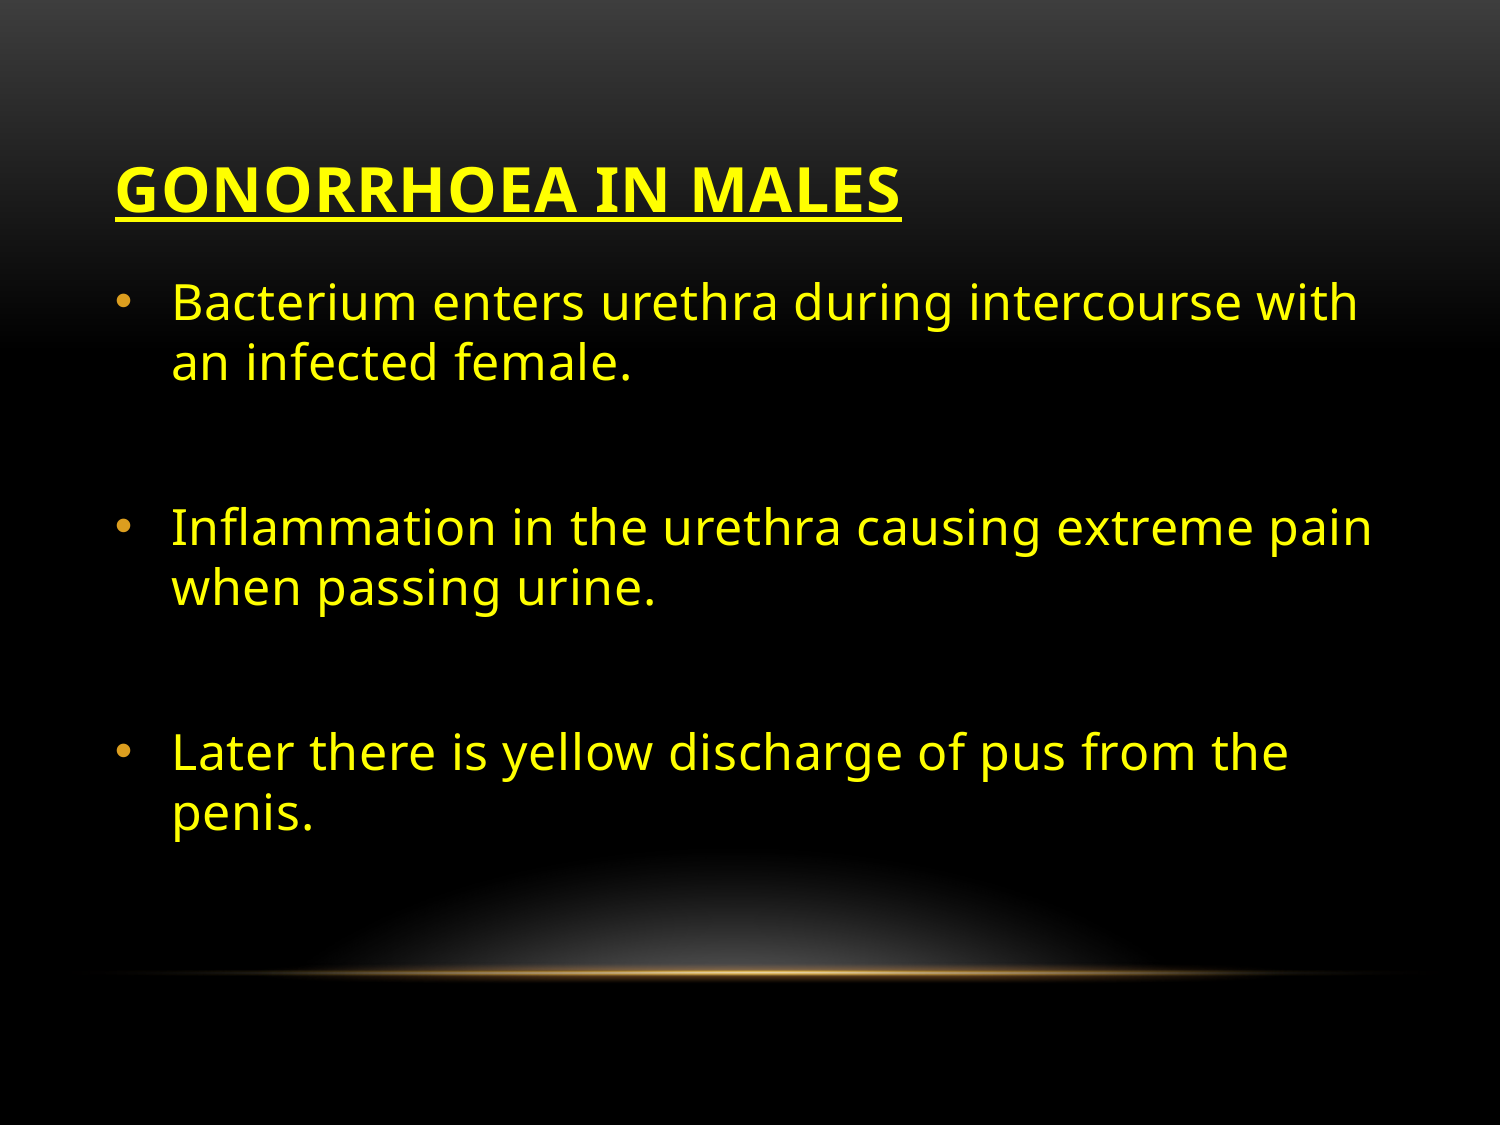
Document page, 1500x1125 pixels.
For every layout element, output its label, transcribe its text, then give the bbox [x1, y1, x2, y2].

list Bacterium enters urethra during intercourse with an infected female. Inflammation in the urethra causing extreme pain when passing urine. Later there is yellow discharge of pus from the penis. [99, 262, 1400, 938]
title Gonorrhoea in Males [99, 45, 1400, 233]
picture [0, 0, 1500, 1125]
